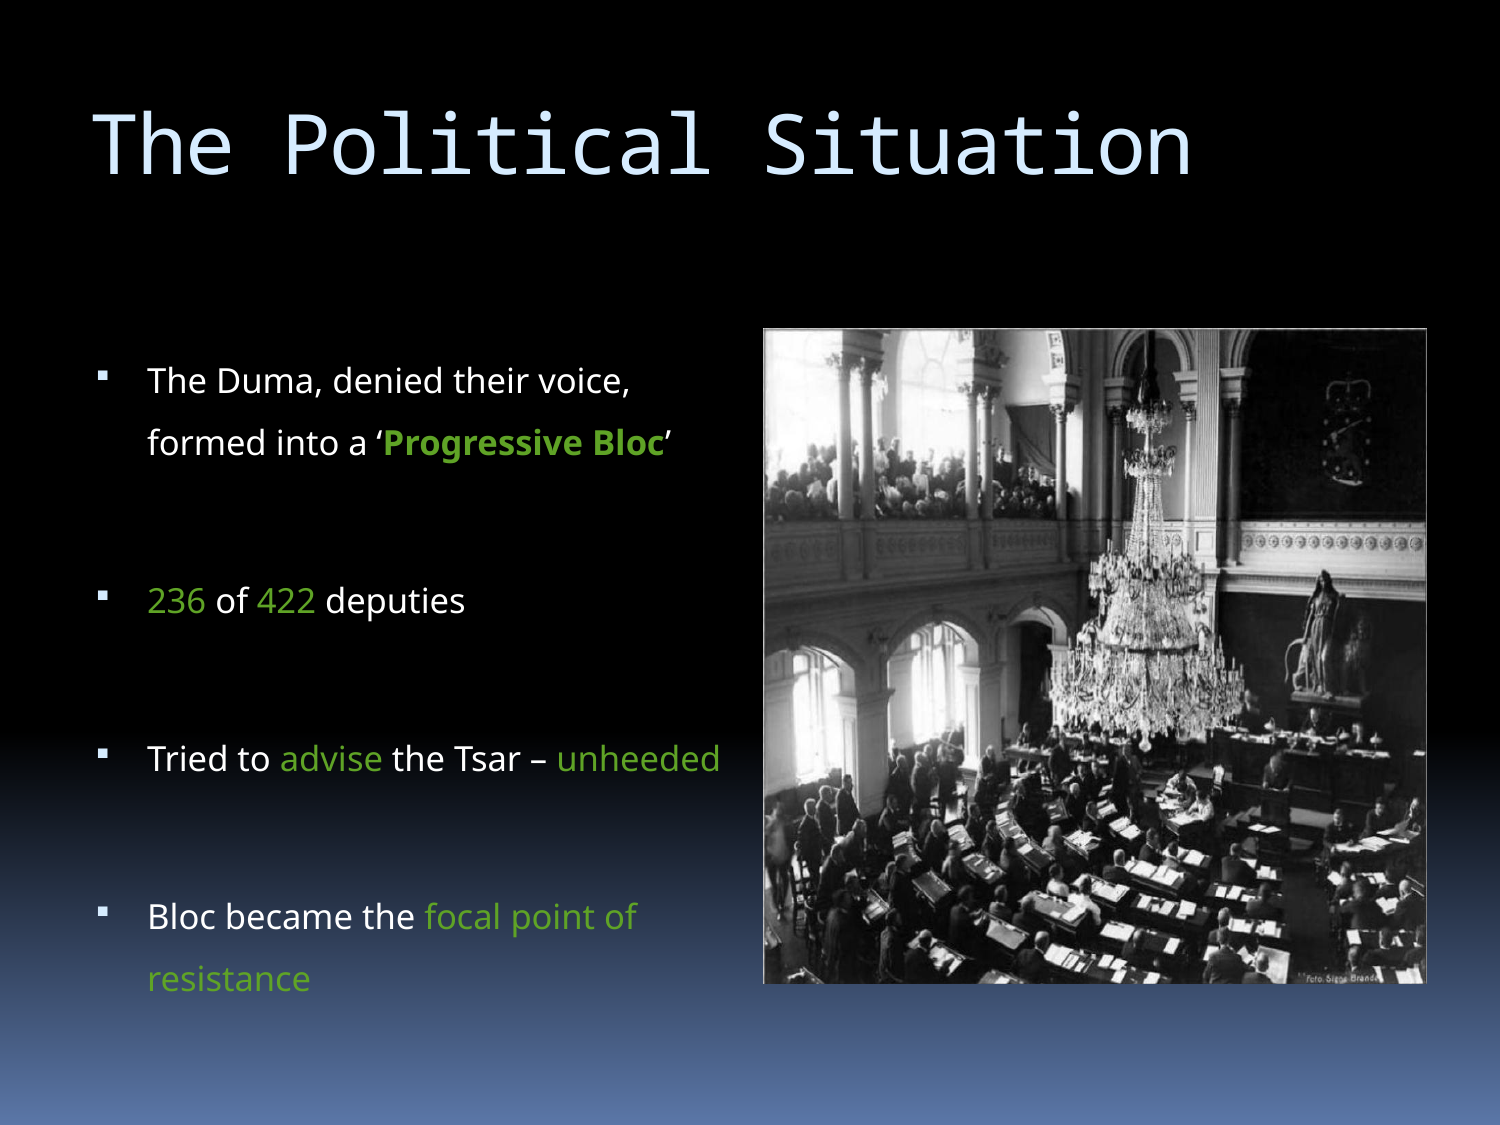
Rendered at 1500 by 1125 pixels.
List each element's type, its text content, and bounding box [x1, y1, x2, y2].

title The Political Situation [75, 83, 1425, 234]
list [763, 327, 1427, 985]
list The Duma, denied their voice, formed into a ‘Progressive Bloc’ 236 of 422 deputies Tried to advise the Tsar – unheeded Bloc became the focal point of resistance [70, 290, 739, 1067]
